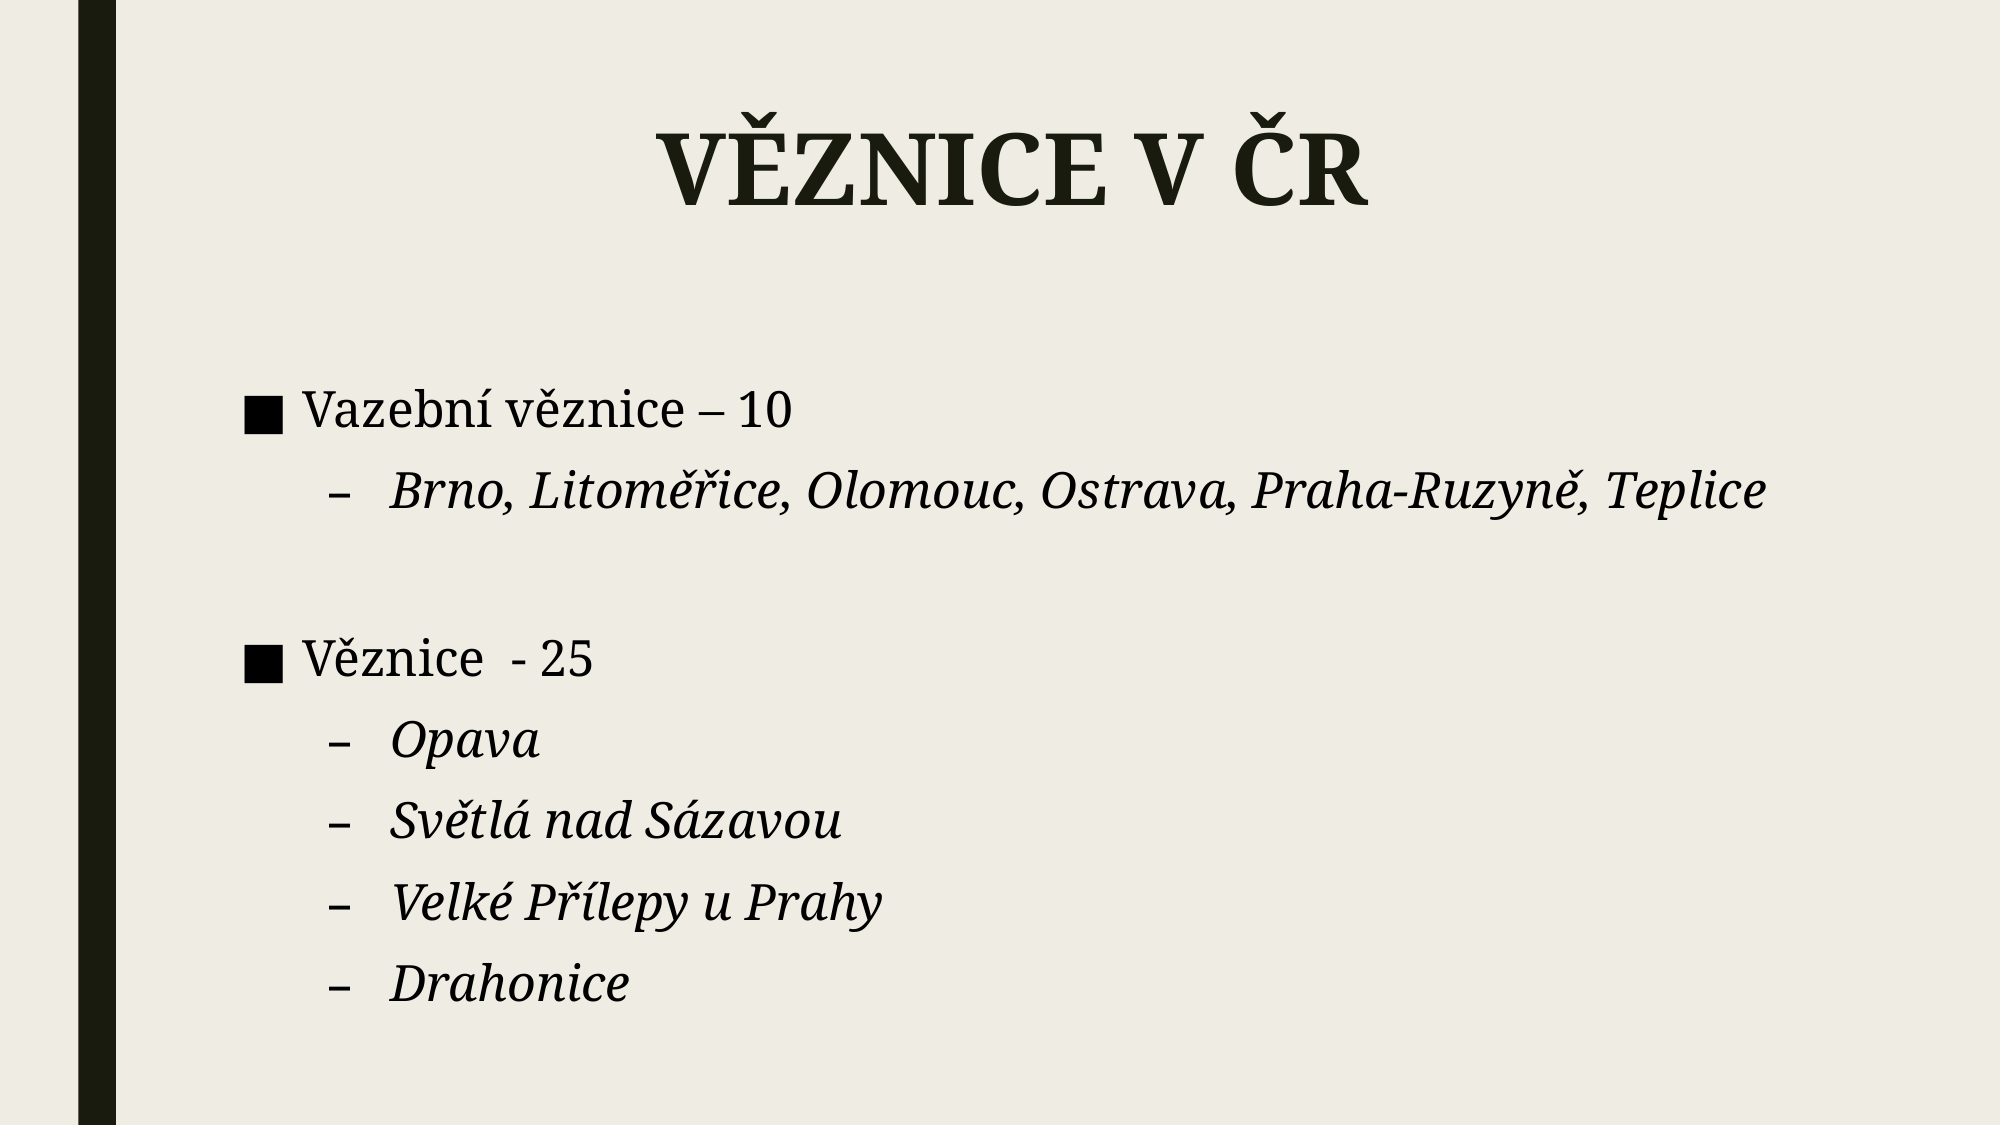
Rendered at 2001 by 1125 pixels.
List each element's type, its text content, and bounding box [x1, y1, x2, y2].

title VĚZNICE V ČR [225, 112, 1800, 357]
list Vazební věznice – 10 Brno, Litoměřice, Olomouc, Ostrava, Praha-Ruzyně, Teplice Věznice - 25 Opava Světlá nad Sázavou Velké Přílepy u Prahy Drahonice [225, 375, 1800, 1053]
